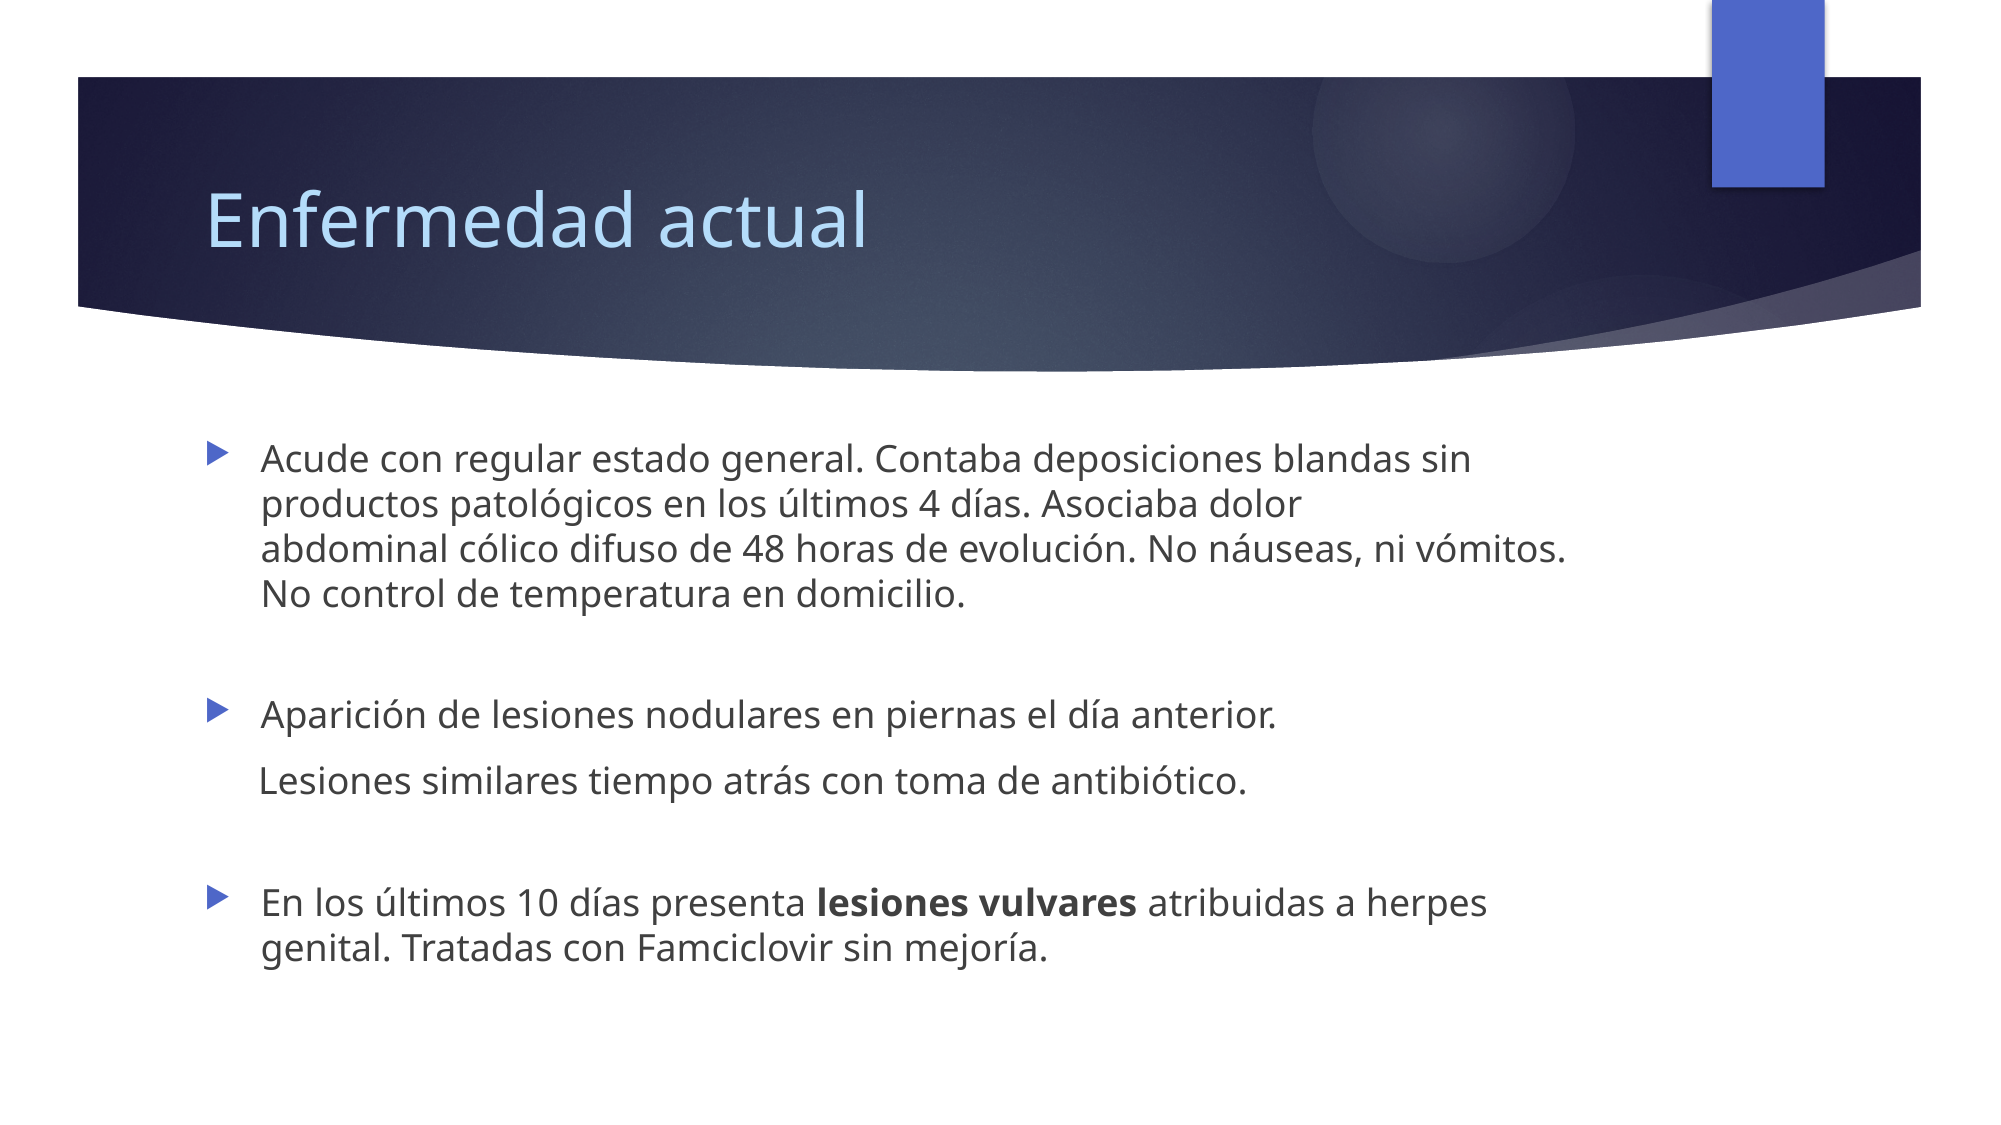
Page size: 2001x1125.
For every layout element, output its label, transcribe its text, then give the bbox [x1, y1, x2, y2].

list Acude con regular estado general. Contaba deposiciones blandas sin productos patológicos en los últimos 4 días. Asociaba dolor abdominal cólico difuso de 48 horas de evolución. No náuseas, ni vómitos. No control de temperatura en domicilio. Aparición de lesiones nodulares en piernas el día anterior. Lesiones similares tiempo atrás con toma de antibiótico. En los últimos 10 días presenta lesiones vulvares atribuidas a herpes genital. Tratadas con Famciclovir sin mejoría. [189, 427, 1627, 988]
title Enfermedad actual [189, 159, 1627, 276]
